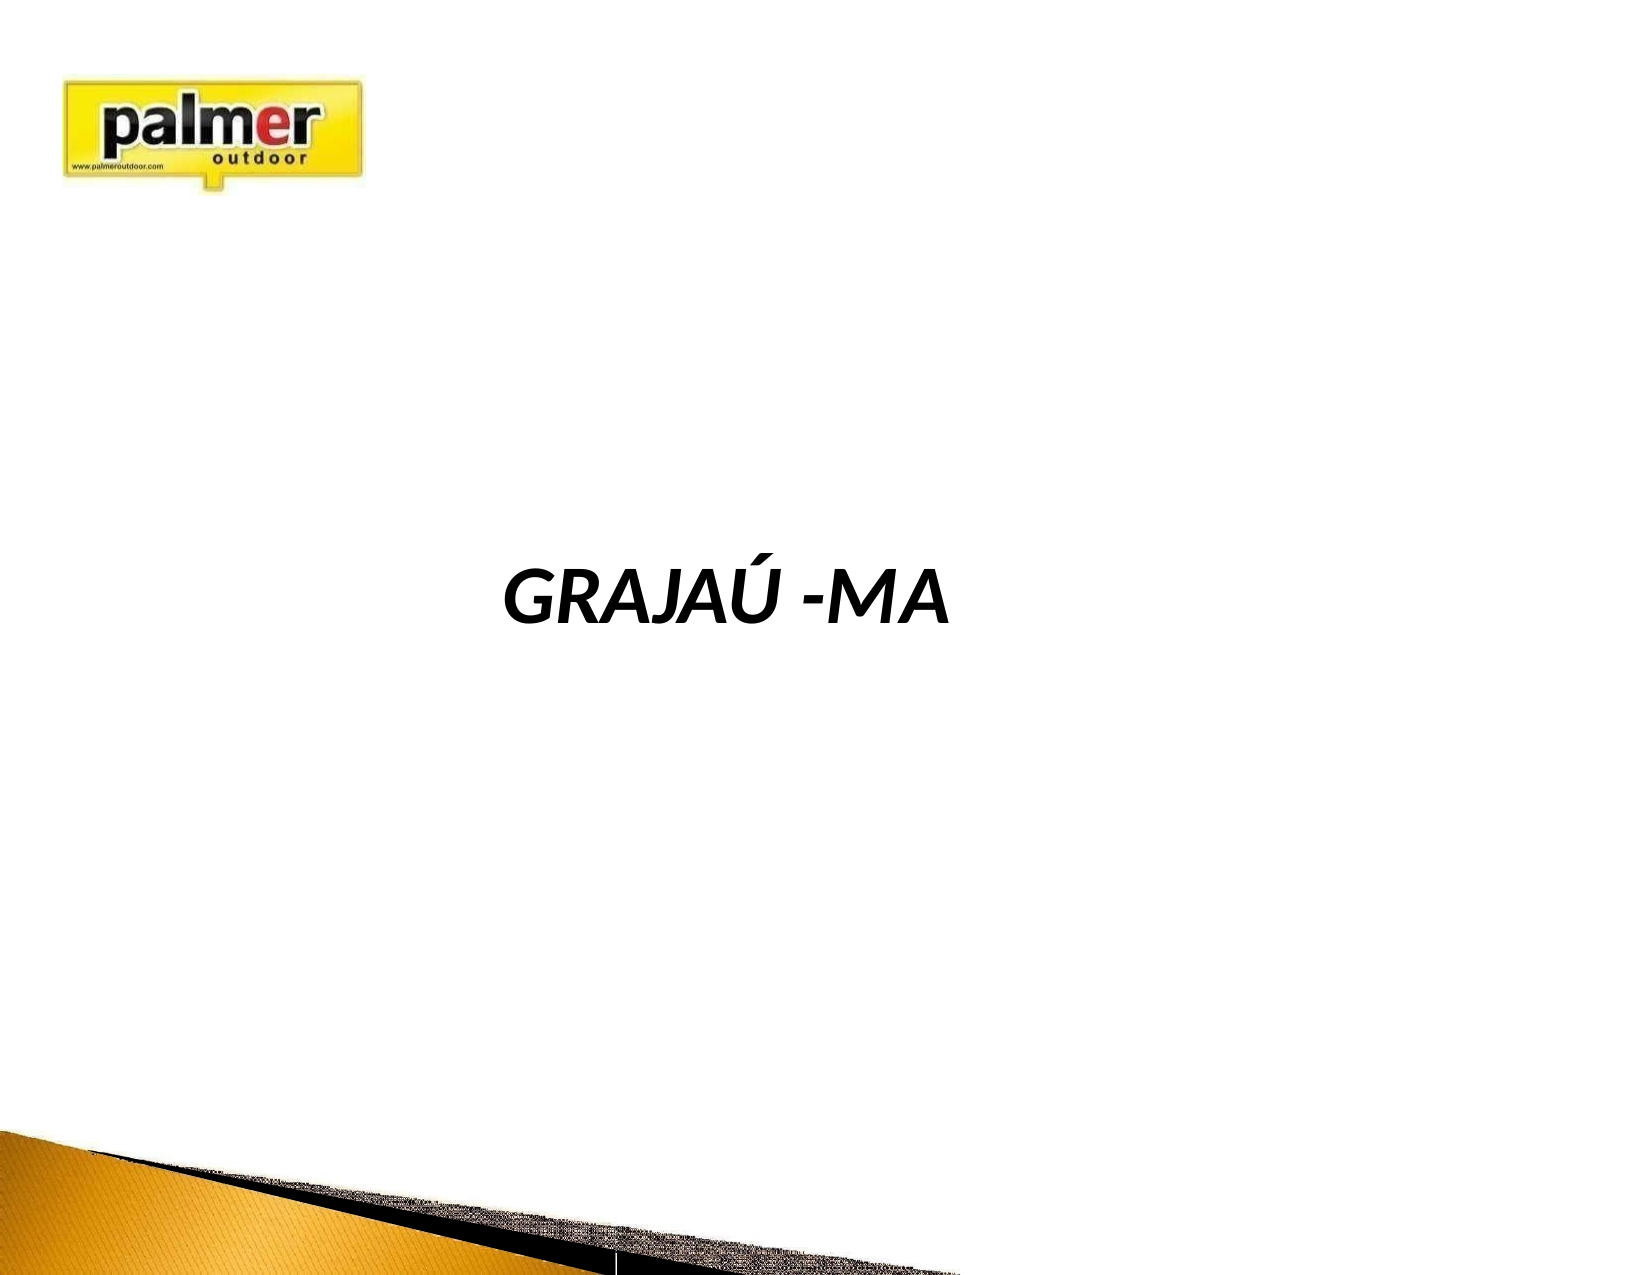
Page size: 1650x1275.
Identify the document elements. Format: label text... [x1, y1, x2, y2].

picture [0, 1129, 961, 1275]
title GRAJAÚ -MA [500, 537, 1485, 753]
picture [62, 74, 366, 196]
